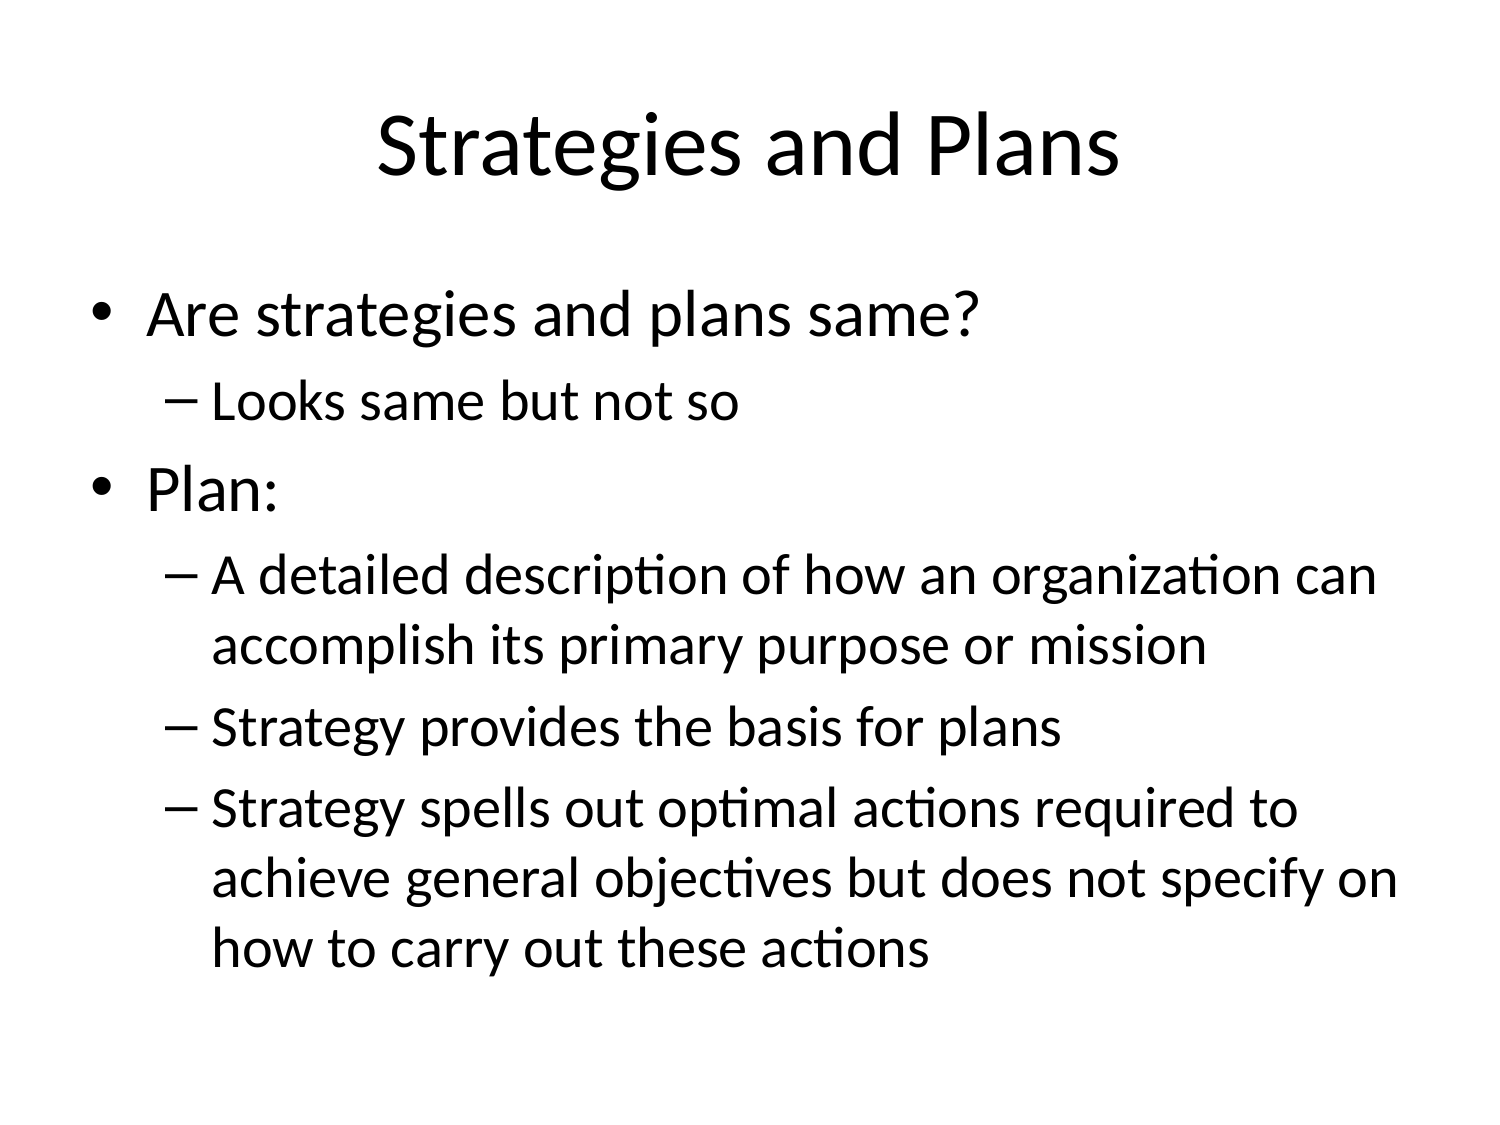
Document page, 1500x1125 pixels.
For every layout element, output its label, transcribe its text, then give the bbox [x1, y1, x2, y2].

list Are strategies and plans same? Looks same but not so Plan: A detailed description of how an organization can accomplish its primary purpose or mission Strategy provides the basis for plans Strategy spells out optimal actions required to achieve general objectives but does not specify on how to carry out these actions [75, 262, 1425, 1005]
title Strategies and Plans [75, 45, 1425, 233]
